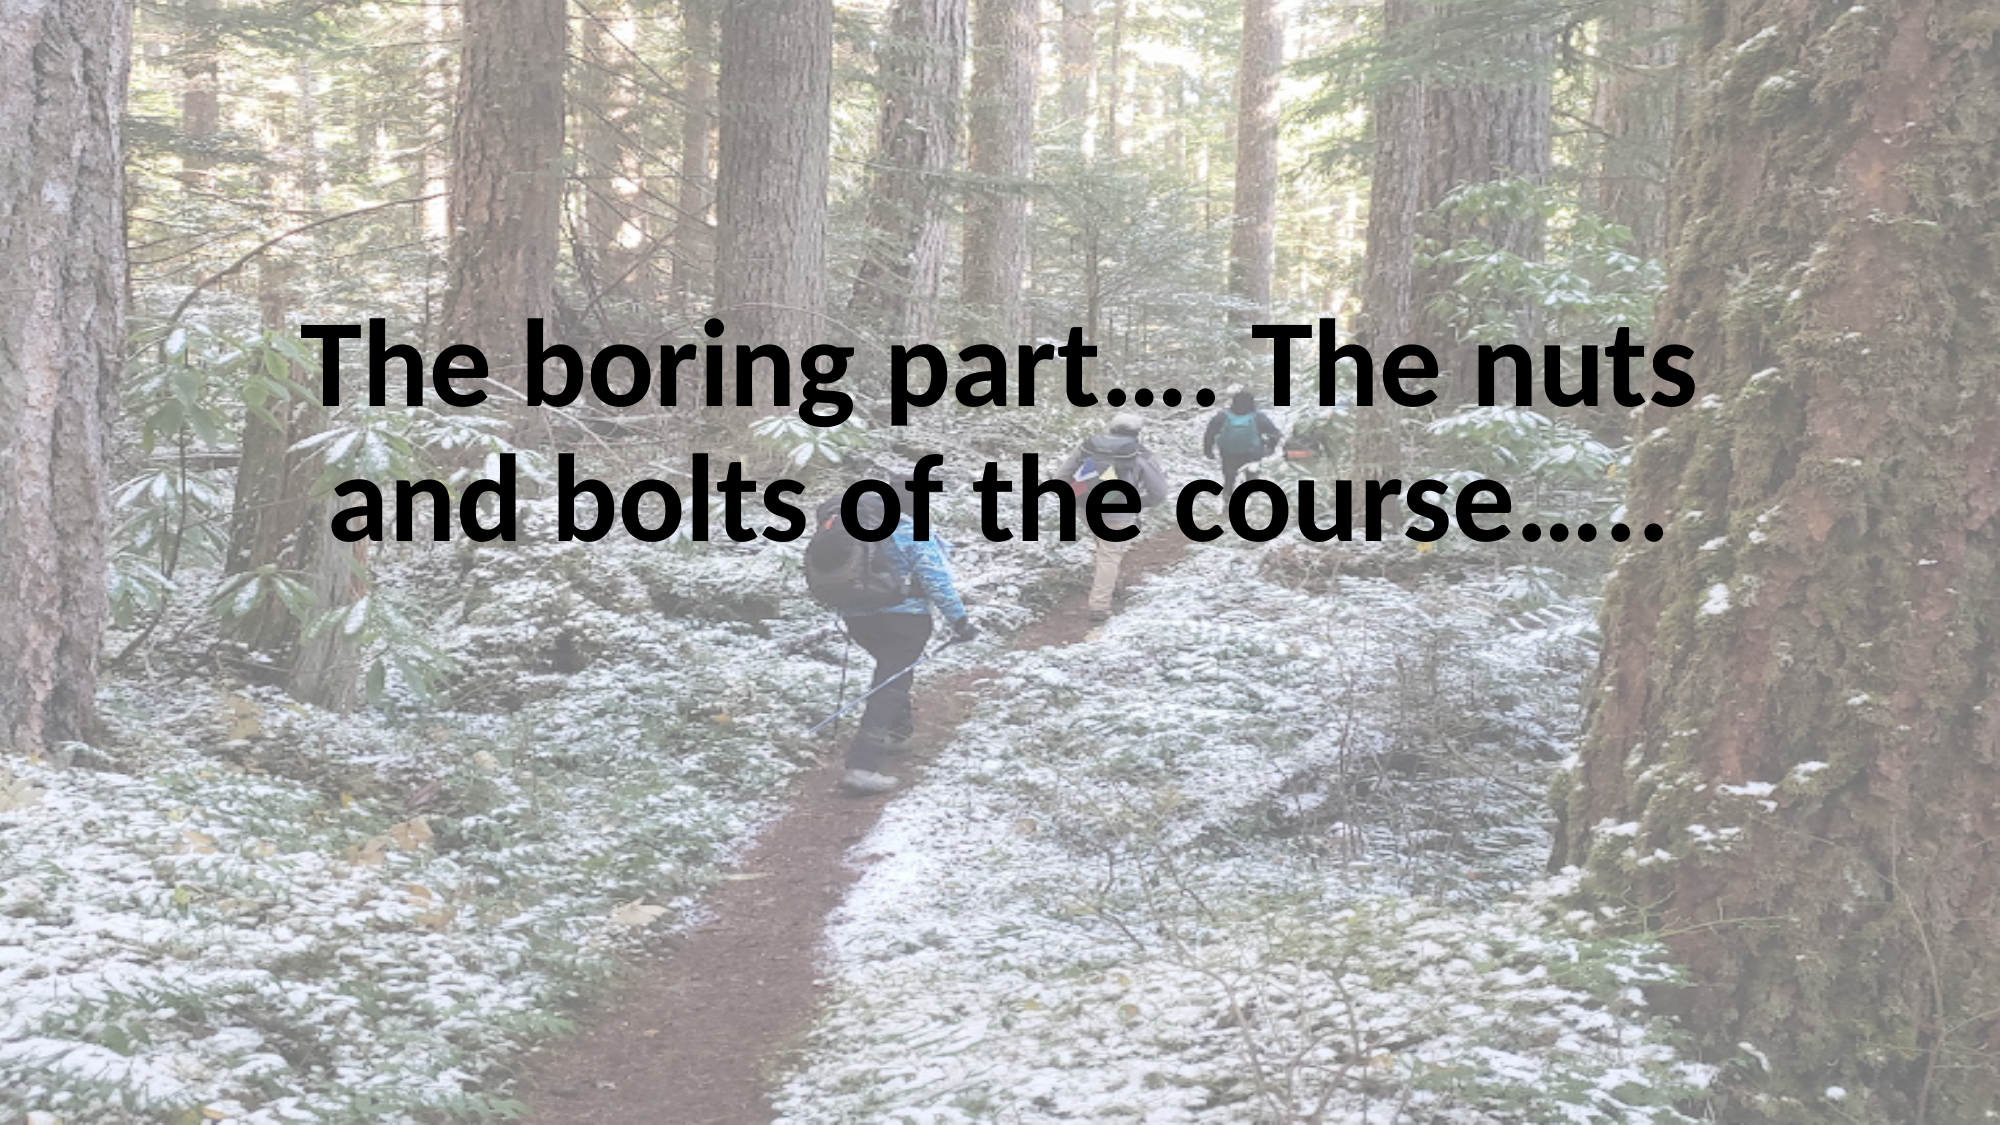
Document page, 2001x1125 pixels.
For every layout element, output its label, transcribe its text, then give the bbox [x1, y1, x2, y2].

title The boring part…. The nuts and bolts of the course….. [249, 184, 1750, 576]
